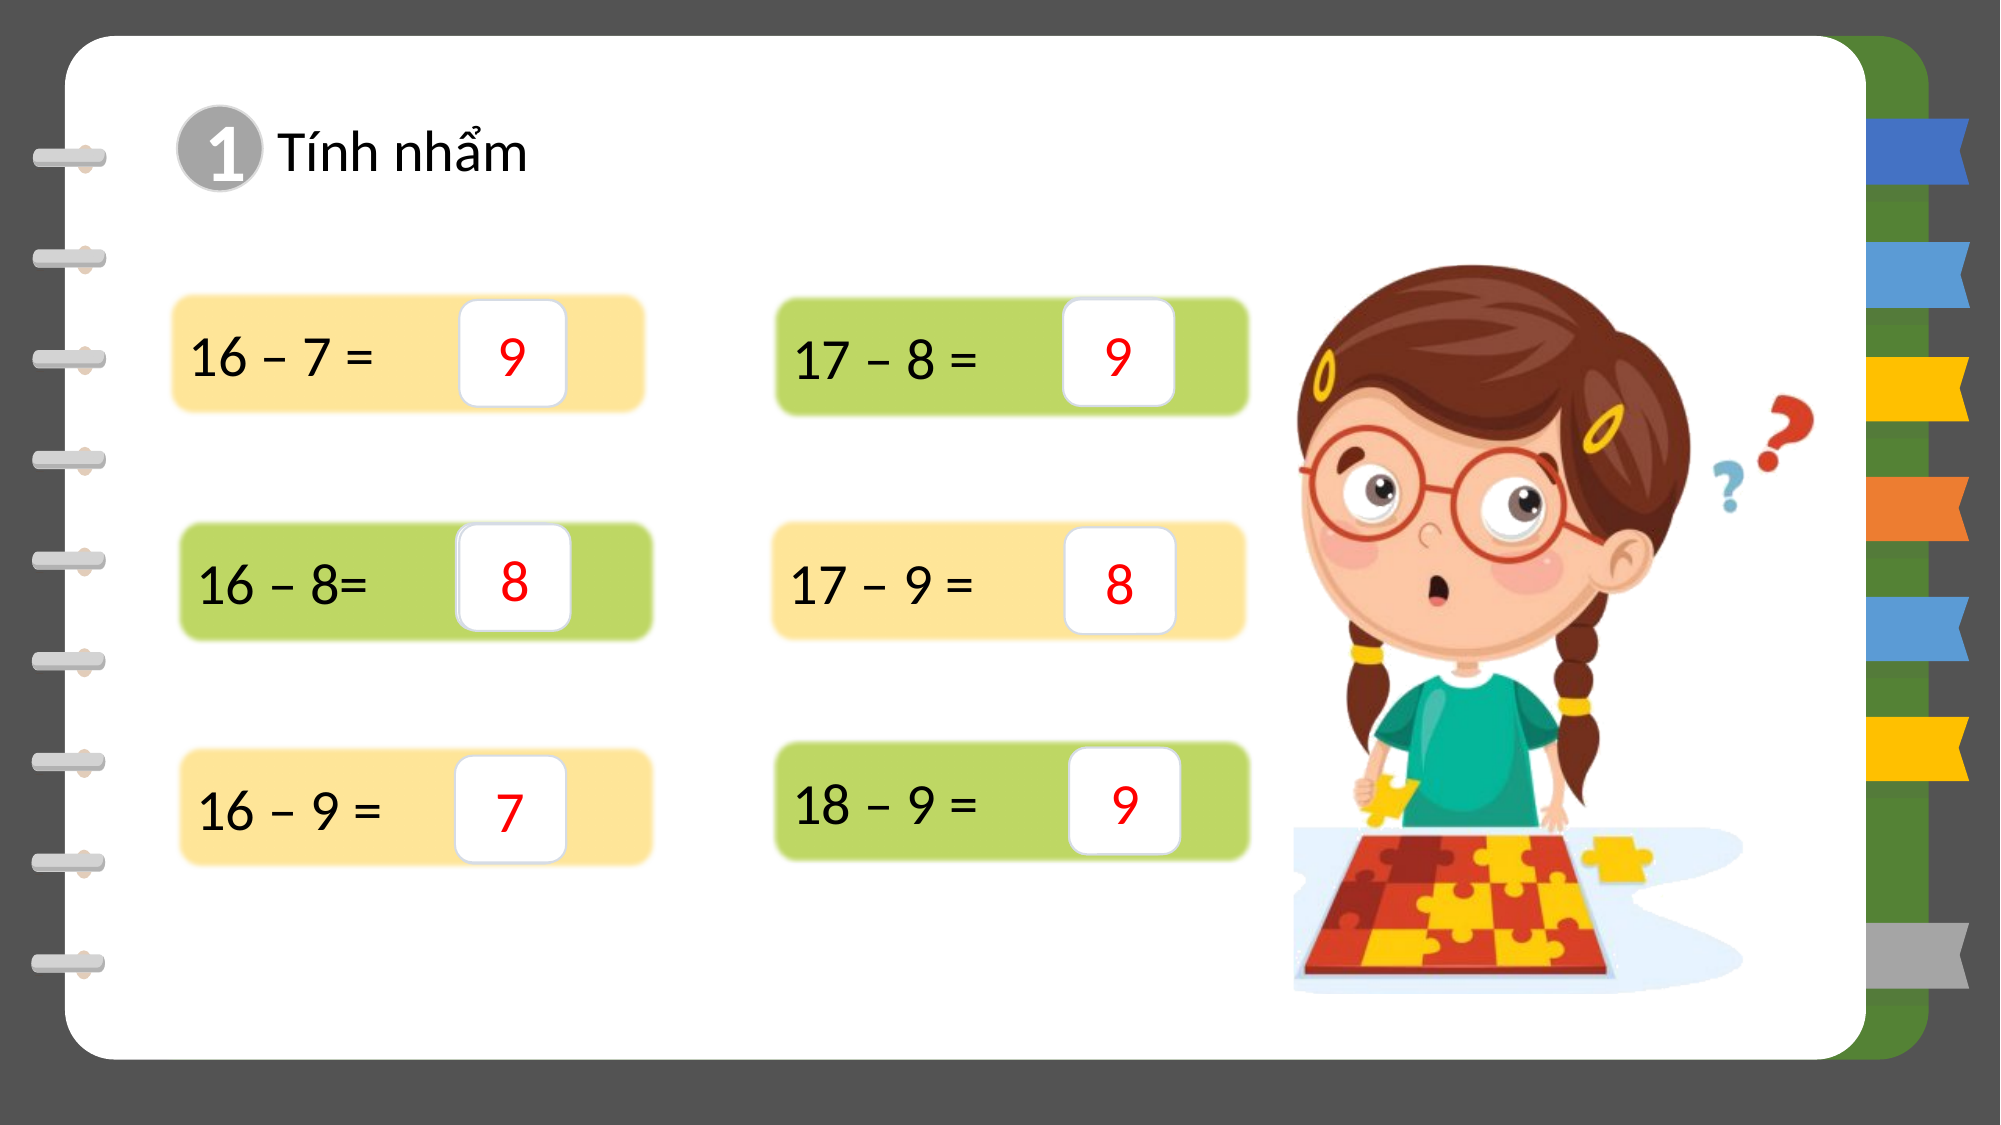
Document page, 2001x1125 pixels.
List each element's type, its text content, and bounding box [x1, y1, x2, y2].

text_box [167, 290, 649, 417]
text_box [175, 744, 657, 870]
picture [1293, 228, 1833, 994]
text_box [175, 518, 657, 645]
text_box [767, 518, 1249, 644]
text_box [771, 293, 1253, 420]
text_box Tính nhẩm [262, 105, 1123, 191]
text_box 1 [175, 104, 264, 193]
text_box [771, 738, 1253, 864]
